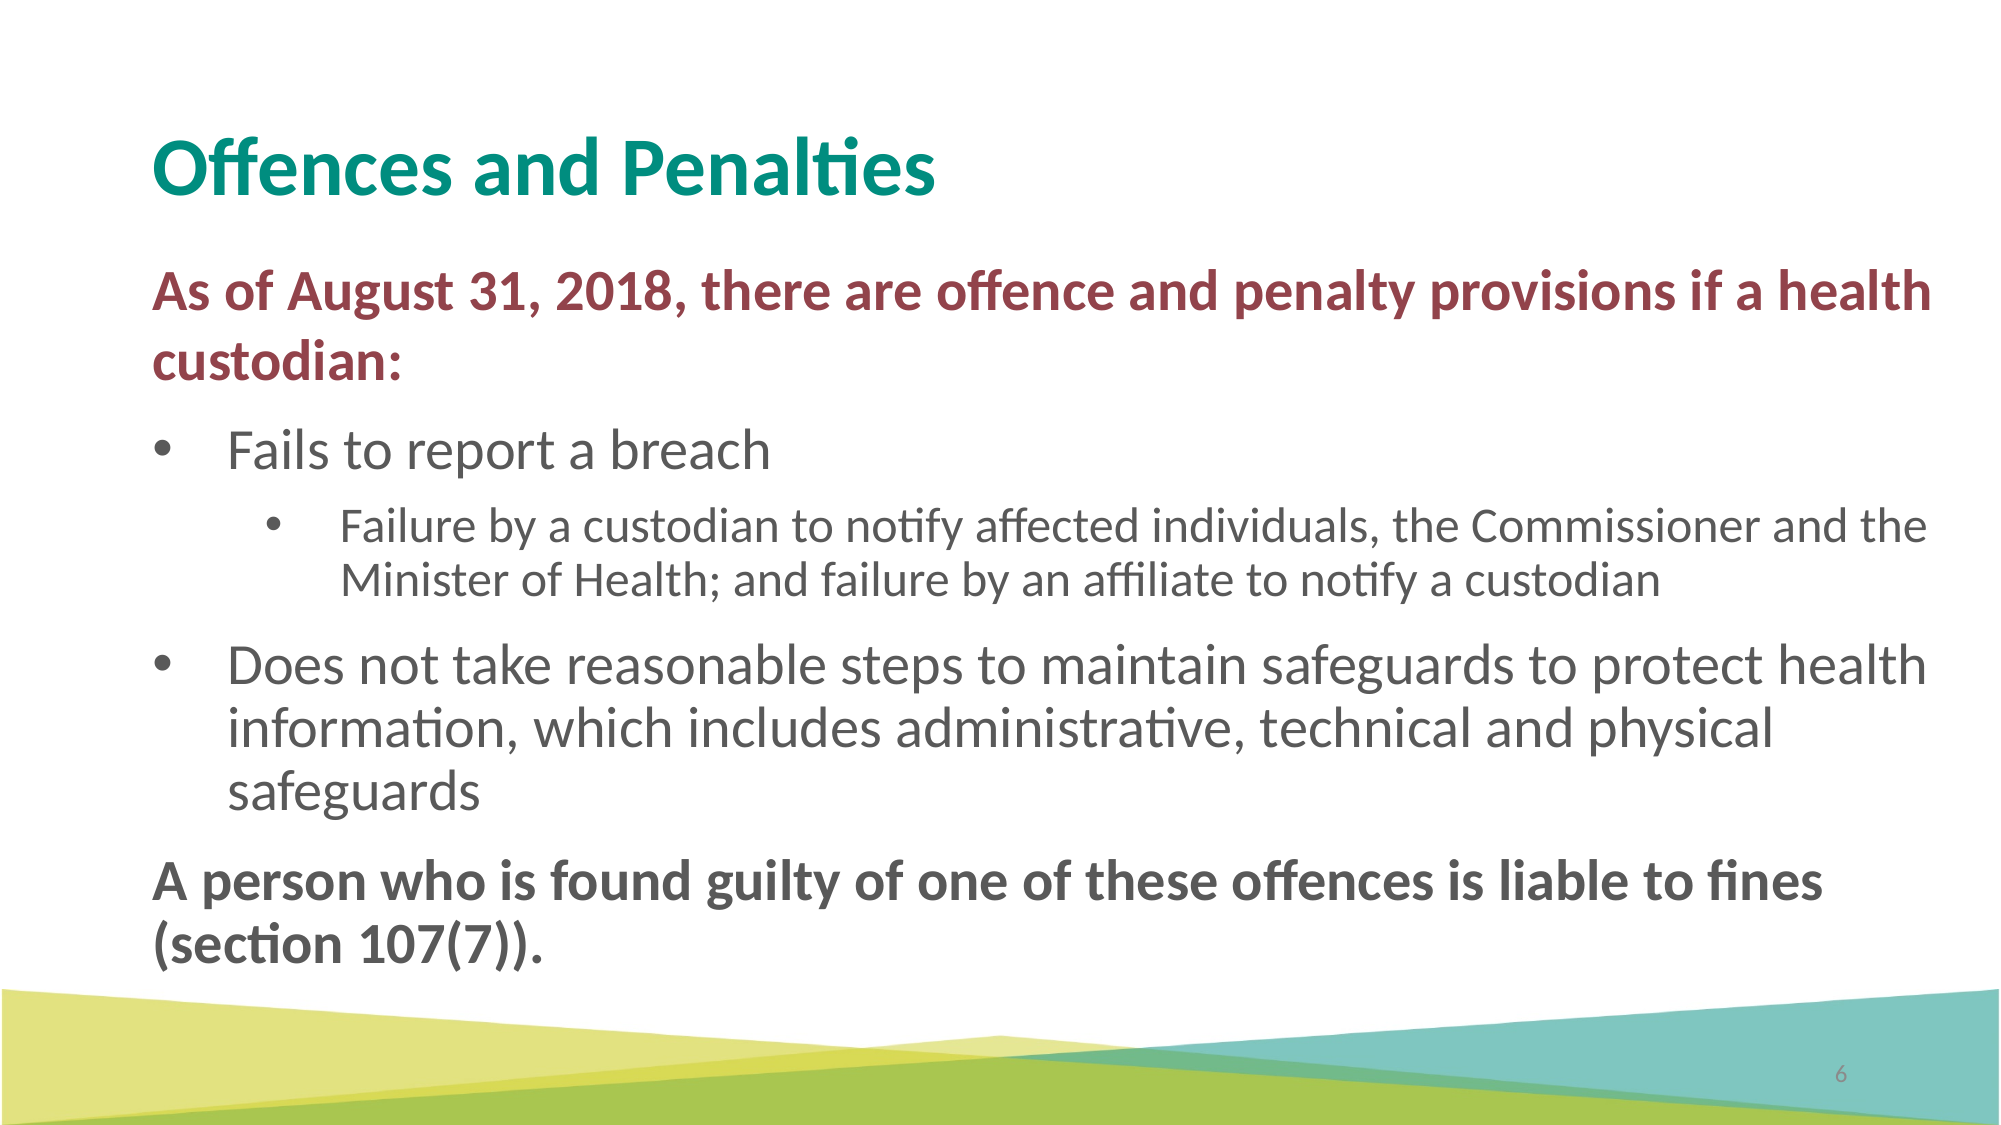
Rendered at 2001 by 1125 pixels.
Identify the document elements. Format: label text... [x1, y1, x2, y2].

slide_number 6 [1412, 1042, 1863, 1103]
title Offences and Penalties [137, 59, 1863, 244]
picture [0, 989, 2000, 1125]
text_box As of August 31, 2018, there are offence and penalty provisions if a health custodian: Fails to report a breach Failure by a custodian to notify affected individuals, the Commissioner and the Minister of Health; and failure by an affiliate to notify a custodian Does not take reasonable steps to maintain safeguards to protect health information, which includes administrative, technical and physical safeguards A person who is found guilty of one of these offences is liable to fines (section 107(7)). [137, 244, 1954, 1065]
